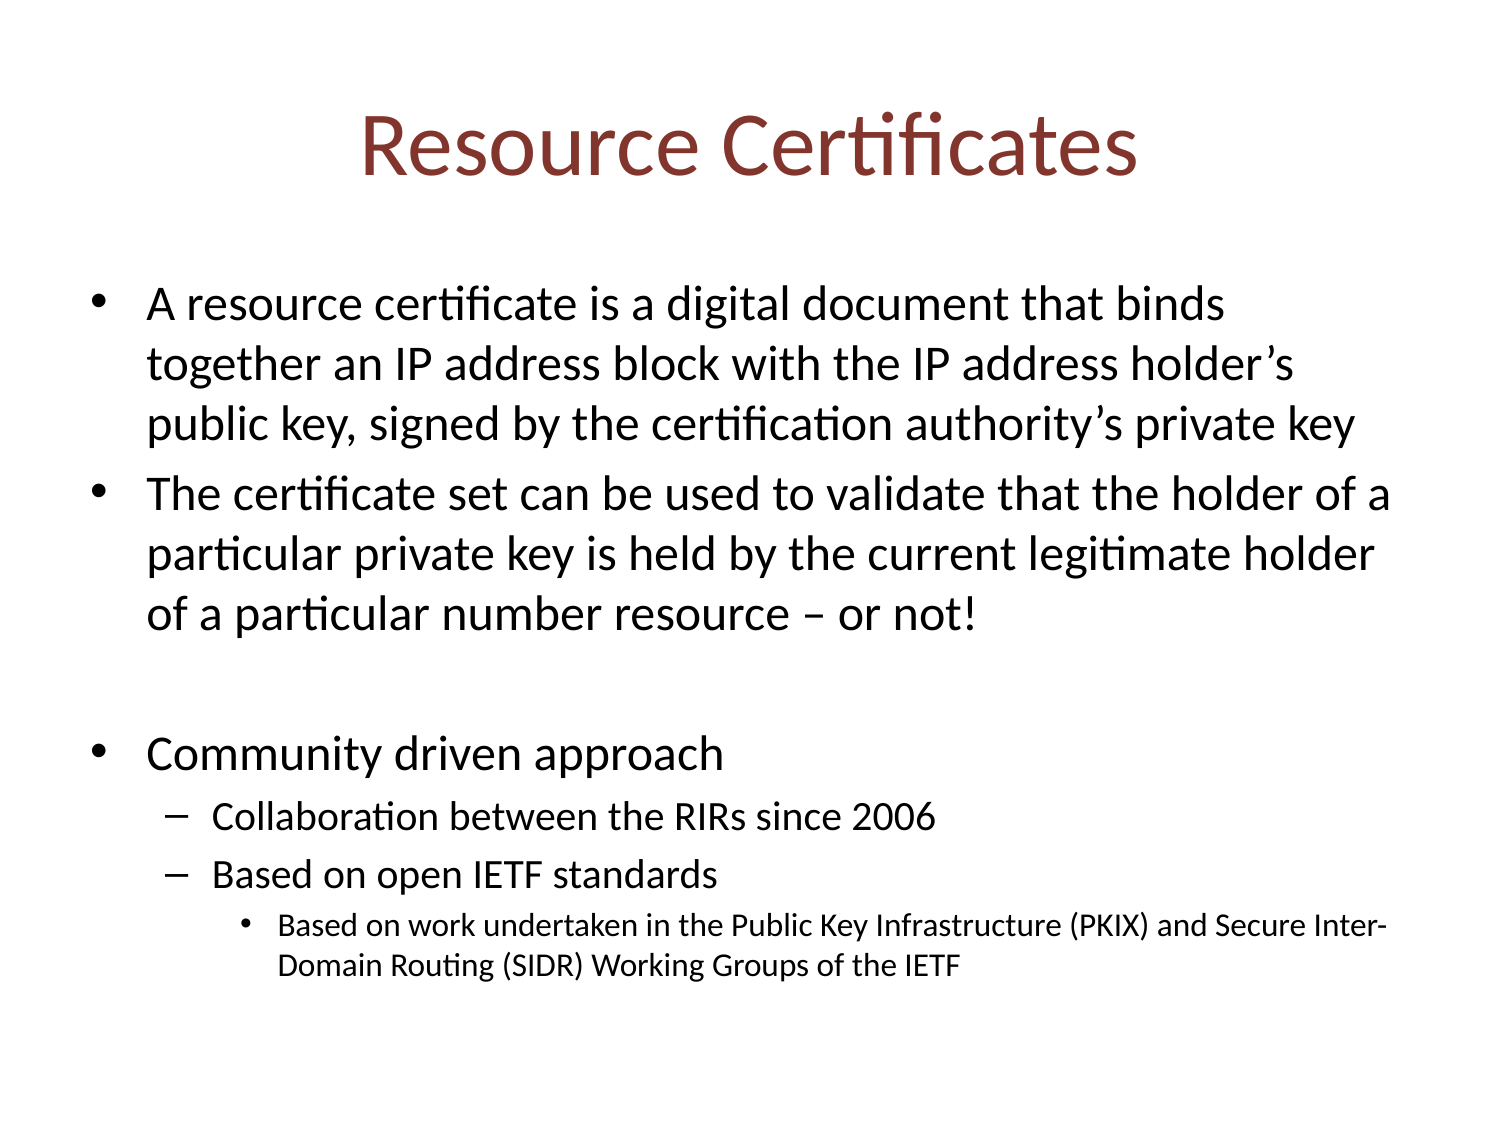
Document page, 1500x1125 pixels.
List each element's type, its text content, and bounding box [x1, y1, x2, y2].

title Resource Certificates [75, 45, 1425, 233]
list A resource certificate is a digital document that binds together an IP address block with the IP address holder’s public key, signed by the certification authority’s private key The certificate set can be used to validate that the holder of a particular private key is held by the current legitimate holder of a particular number resource – or not! Community driven approach Collaboration between the RIRs since 2006 Based on open IETF standards Based on work undertaken in the Public Key Infrastructure (PKIX) and Secure Inter-Domain Routing (SIDR) Working Groups of the IETF [75, 262, 1425, 1005]
